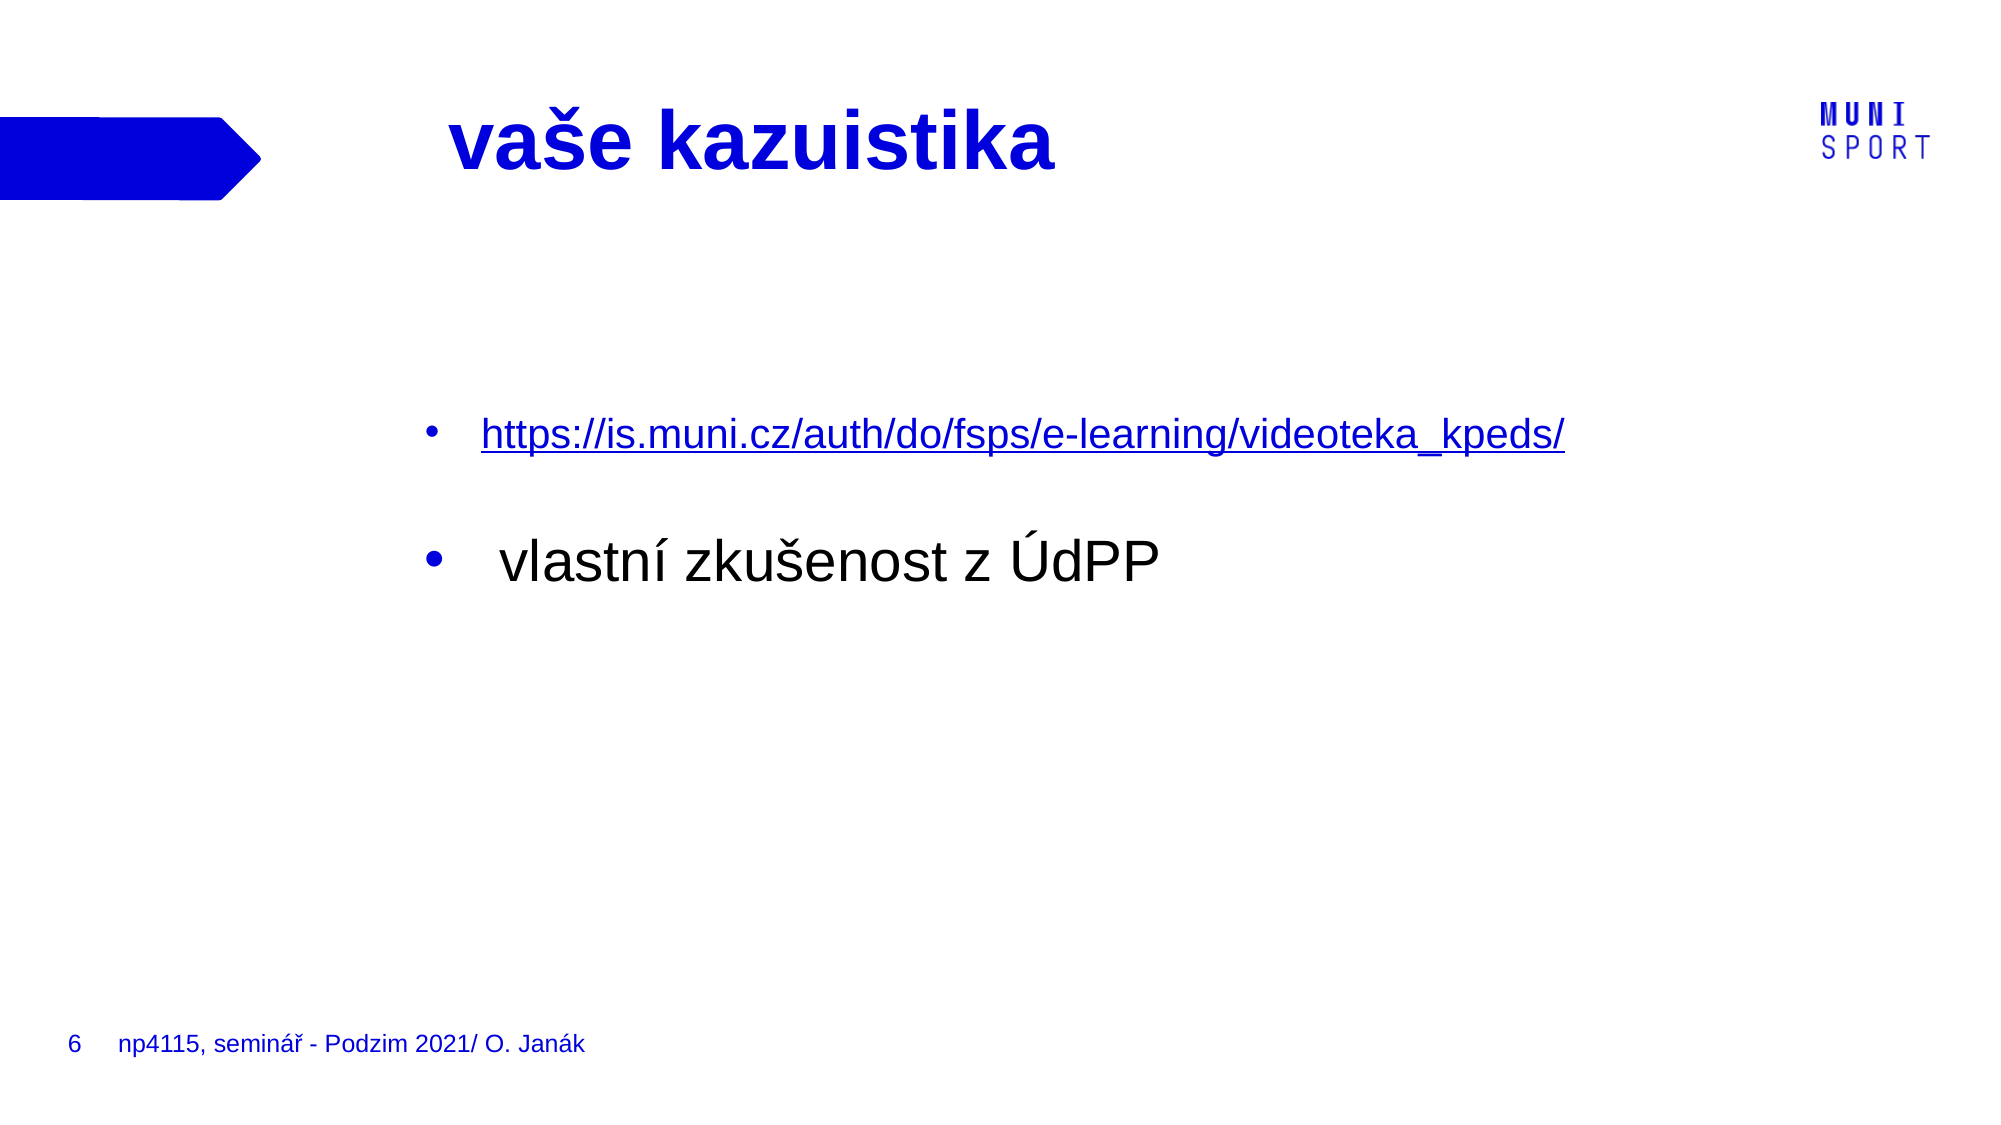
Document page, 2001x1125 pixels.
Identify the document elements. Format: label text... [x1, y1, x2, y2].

slide_number 6 [67, 1021, 110, 1063]
picture [1820, 102, 1930, 159]
list https://is.muni.cz/auth/do/fsps/e-learning/videoteka_kpeds/ vlastní zkušenost z ÚdPP [424, 350, 1888, 970]
title vaše kazuistika [425, 102, 1888, 313]
footer np4115, seminář - Podzim 2021/ O. Janák [118, 1021, 1418, 1063]
